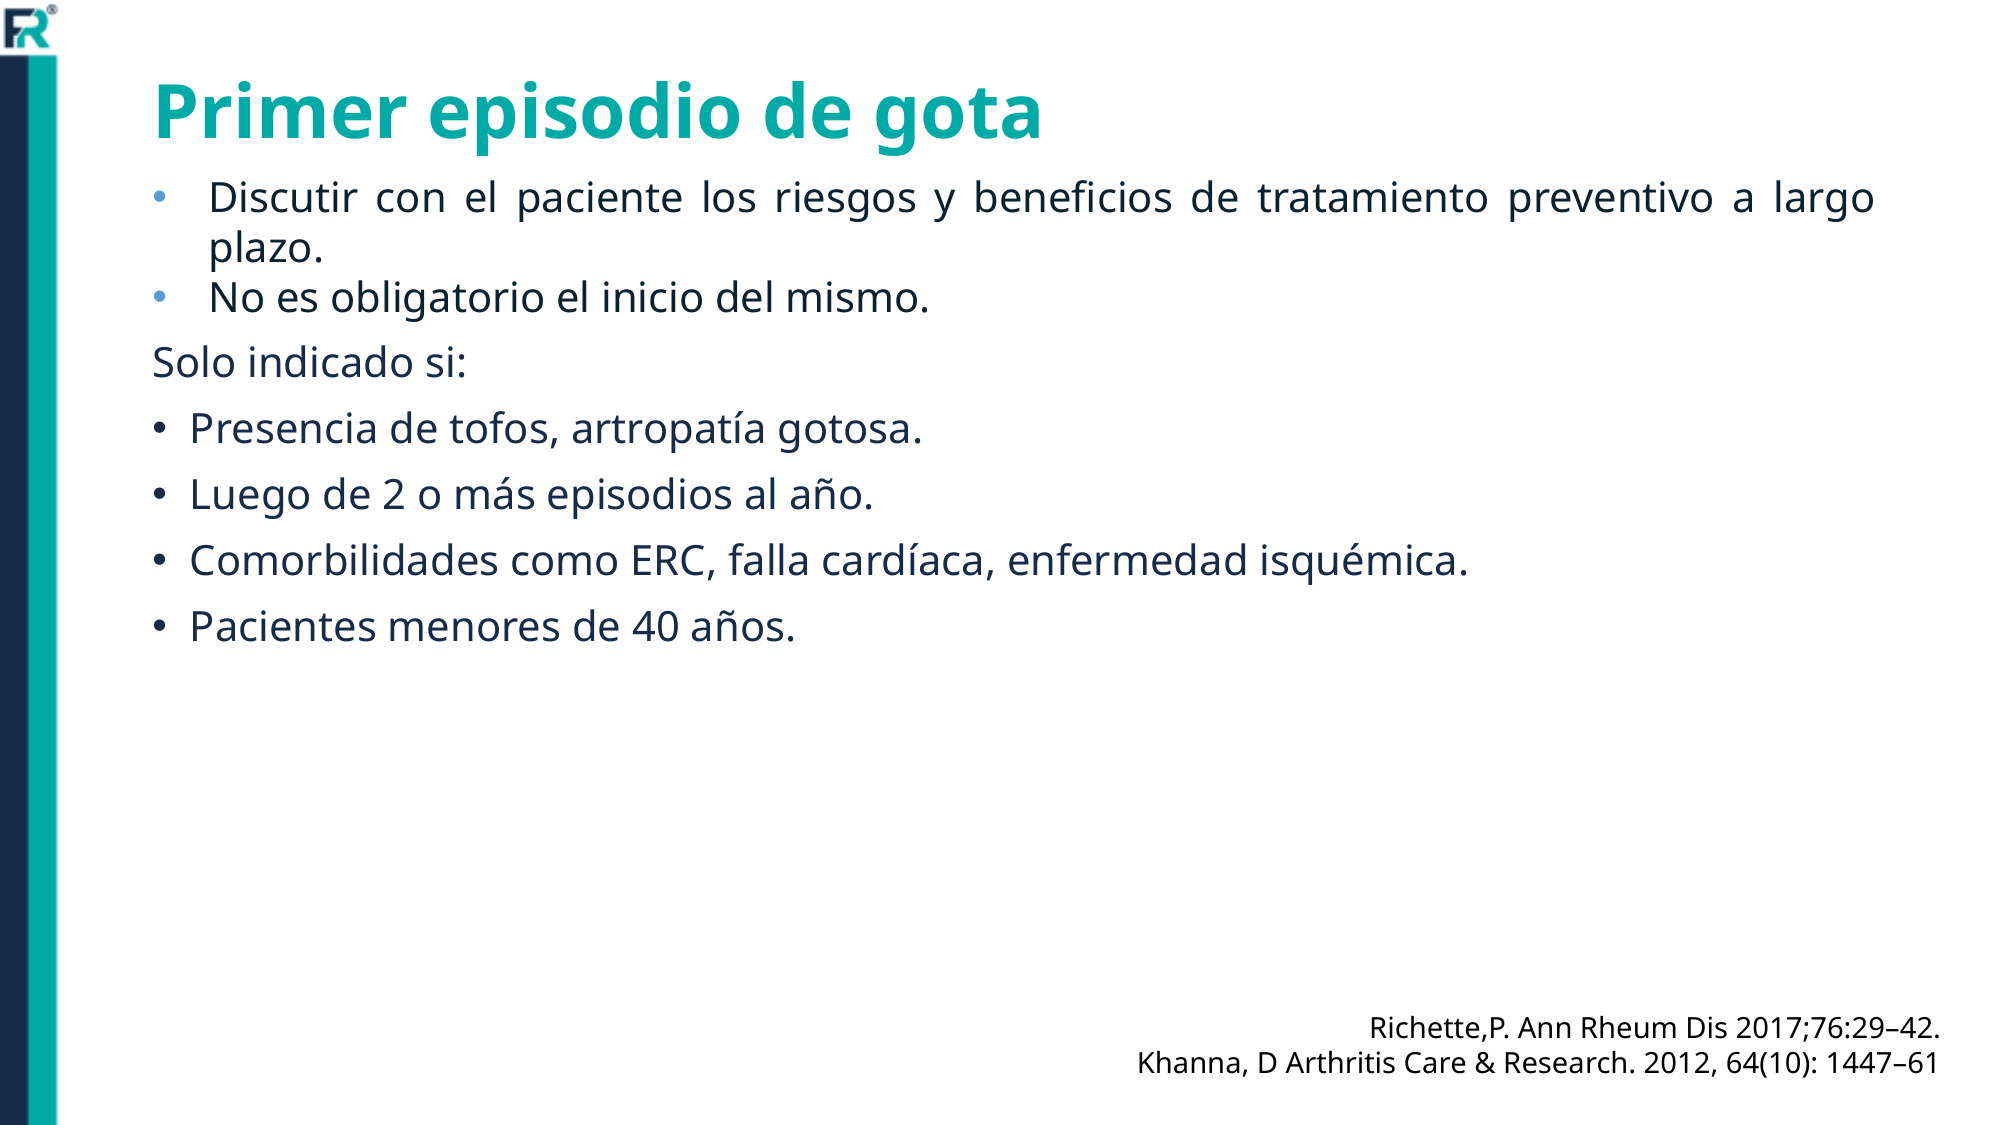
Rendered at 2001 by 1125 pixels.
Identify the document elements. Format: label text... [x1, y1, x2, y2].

list Solo indicado si: Presencia de tofos, artropatía gotosa. Luego de 2 o más episodios al año. Comorbilidades como ERC, falla cardíaca, enfermedad isquémica. Pacientes menores de 40 años. [137, 379, 1759, 745]
picture [0, 0, 2001, 1125]
title Primer episodio de gota [137, 5, 1863, 163]
text_box Discutir con el paciente los riesgos y beneficios de tratamiento preventivo a largo plazo. No es obligatorio el inicio del mismo. [137, 163, 1892, 379]
text_box Richette,P. Ann Rheum Dis 2017;76:29–42. Khanna, D Arthritis Care & Research. 2012, 64(10): 1447–61 [551, 1001, 1957, 1125]
